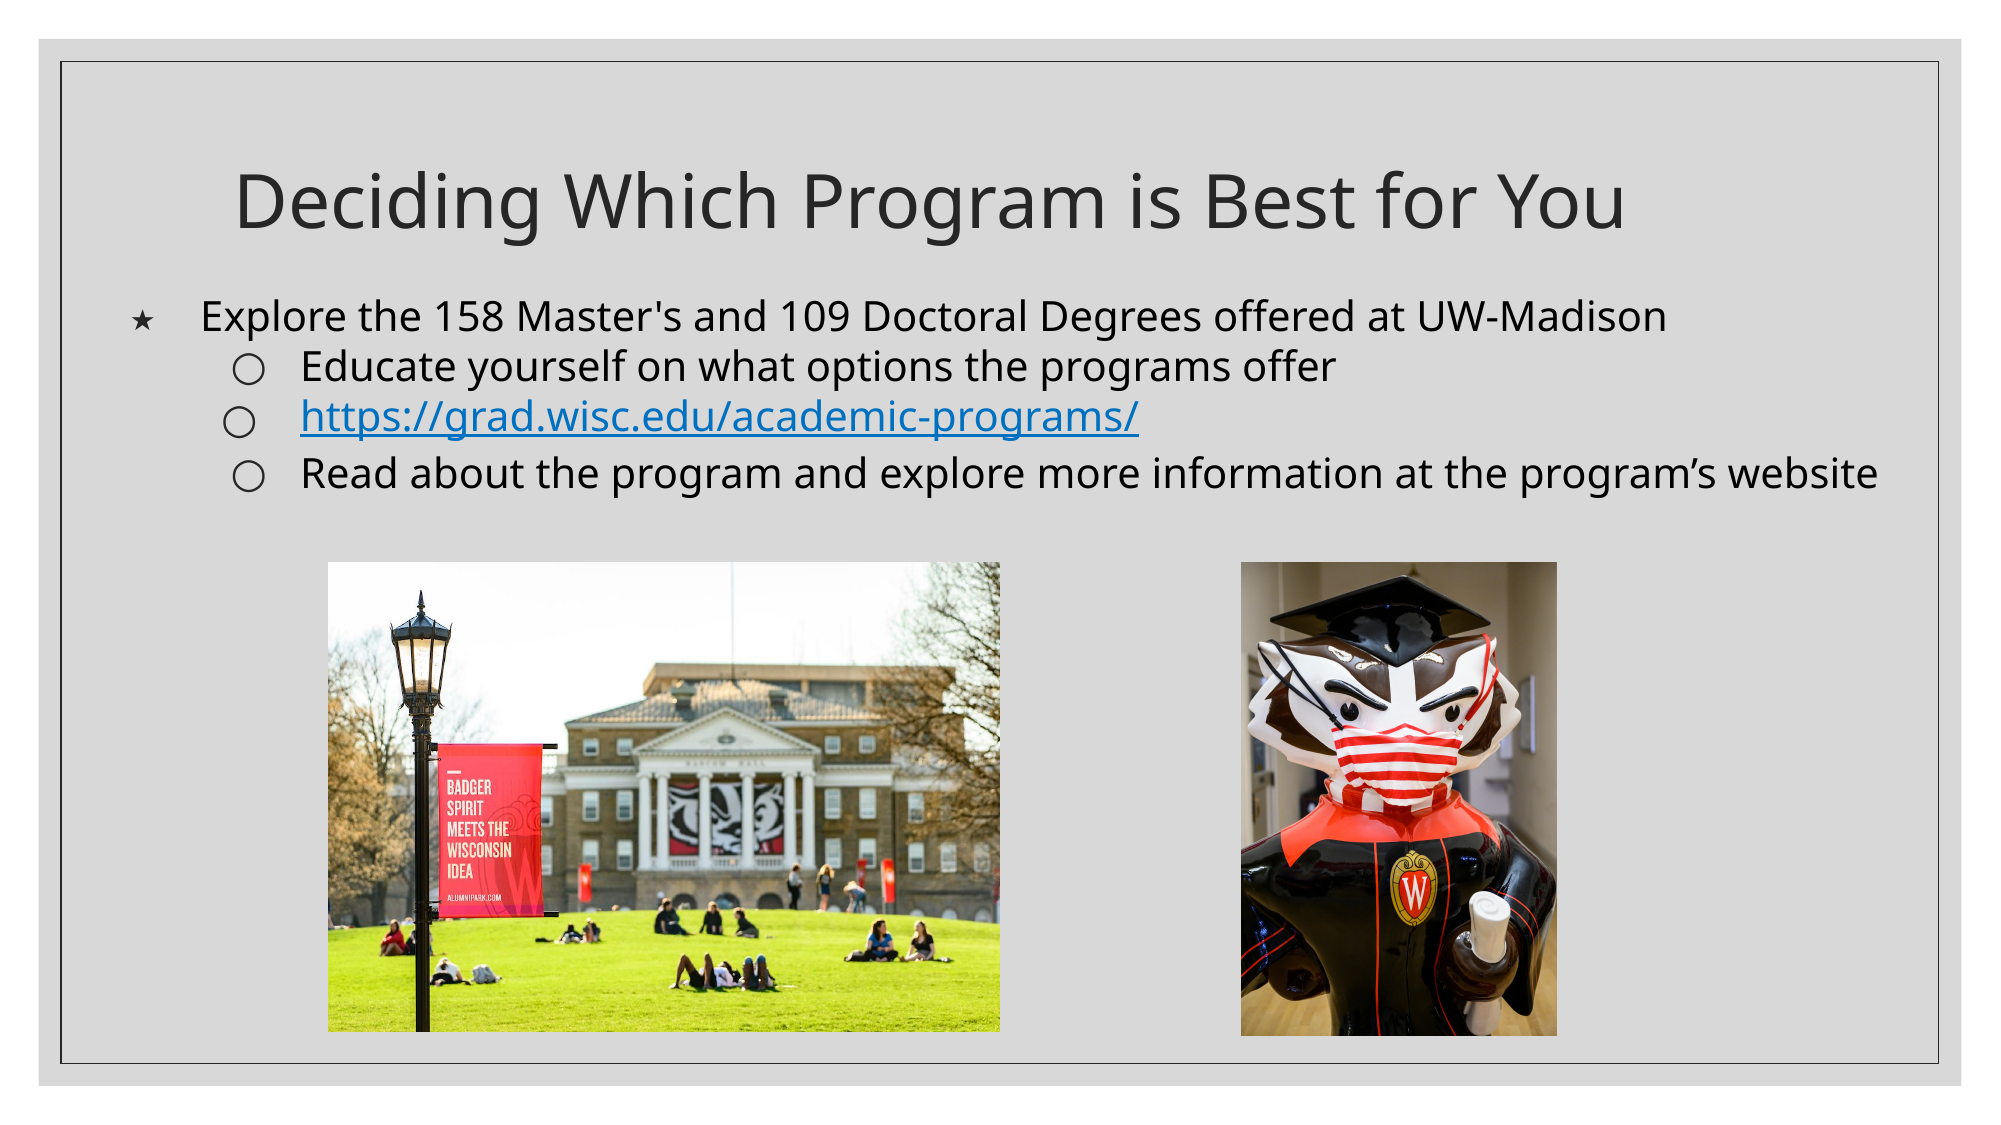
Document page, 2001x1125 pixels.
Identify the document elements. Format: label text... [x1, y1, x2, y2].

picture [328, 562, 1000, 1032]
title Deciding Which Program is Best for You [218, 152, 1944, 258]
picture [1241, 562, 1557, 1036]
list Explore the 158 Master's and 109 Doctoral Degrees offered at UW-Madison Educate yourself on what options the programs offer https://grad.wisc.edu/academic-programs/ Read about the program and explore more information at the program’s website [85, 271, 1915, 931]
